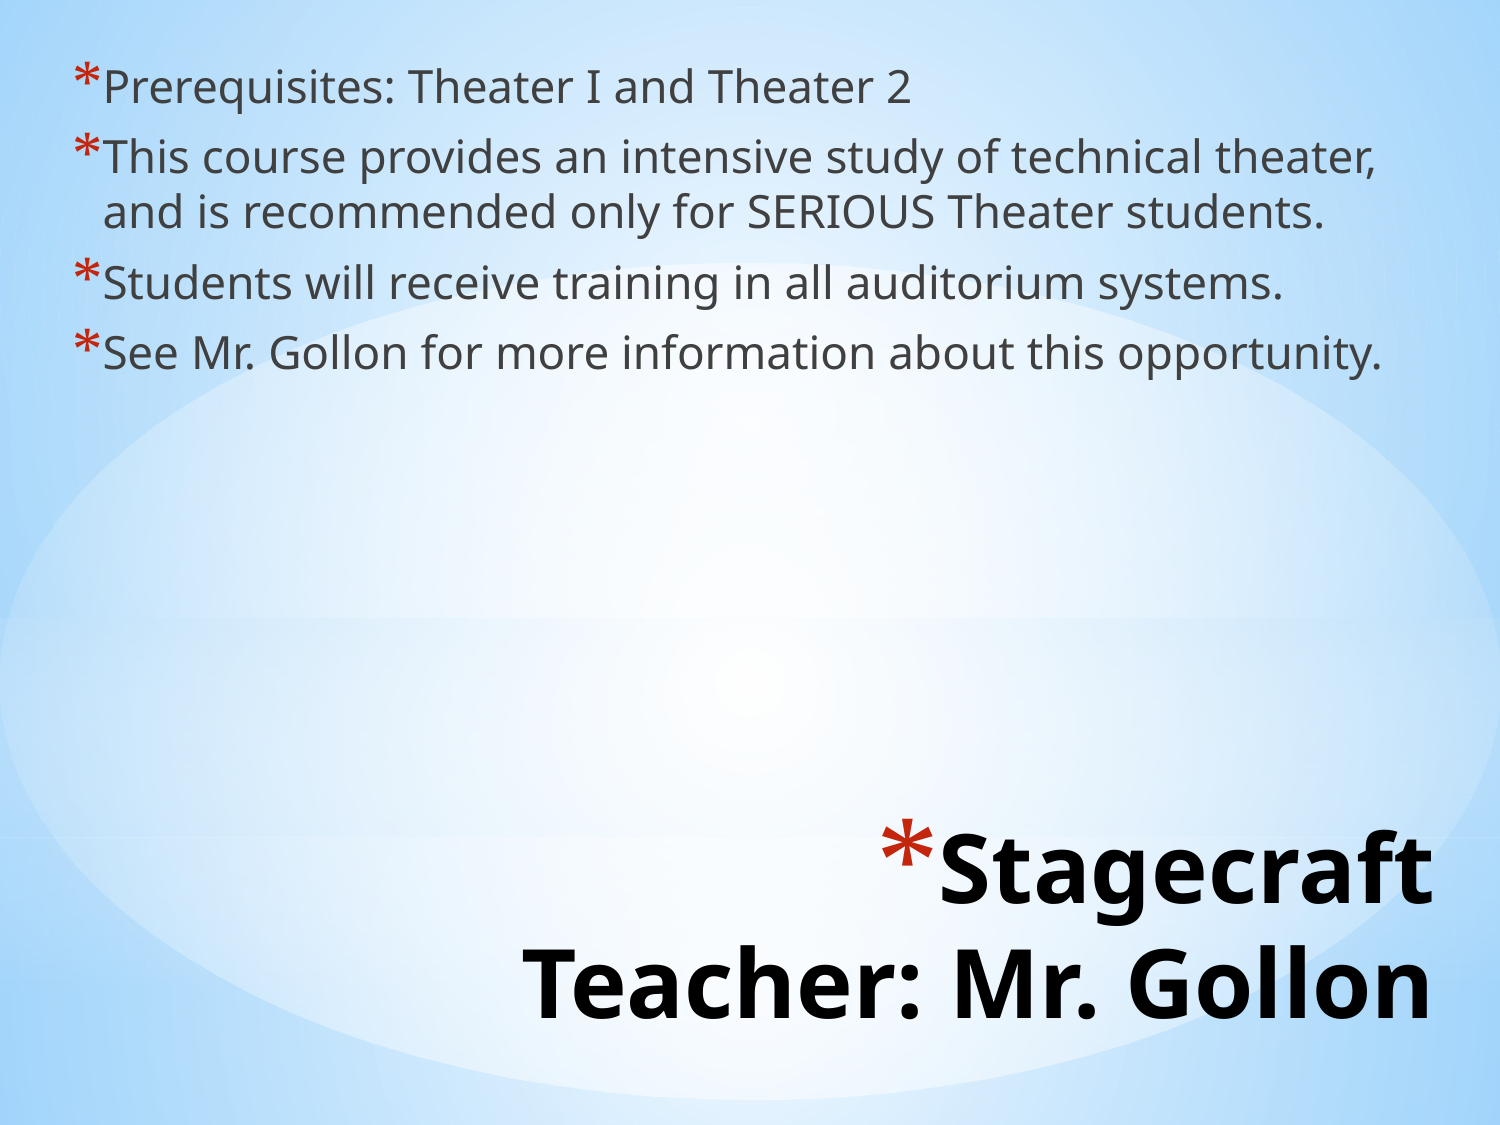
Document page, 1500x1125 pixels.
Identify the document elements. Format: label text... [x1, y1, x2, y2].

list Prerequisites: Theater I and Theater 2 This course provides an intensive study of technical theater, and is recommended only for SERIOUS Theater students. Students will receive training in all auditorium systems. See Mr. Gollon for more information about this opportunity. [50, 50, 1450, 788]
title Stagecraft Teacher: Mr. Gollon [294, 800, 1450, 1088]
